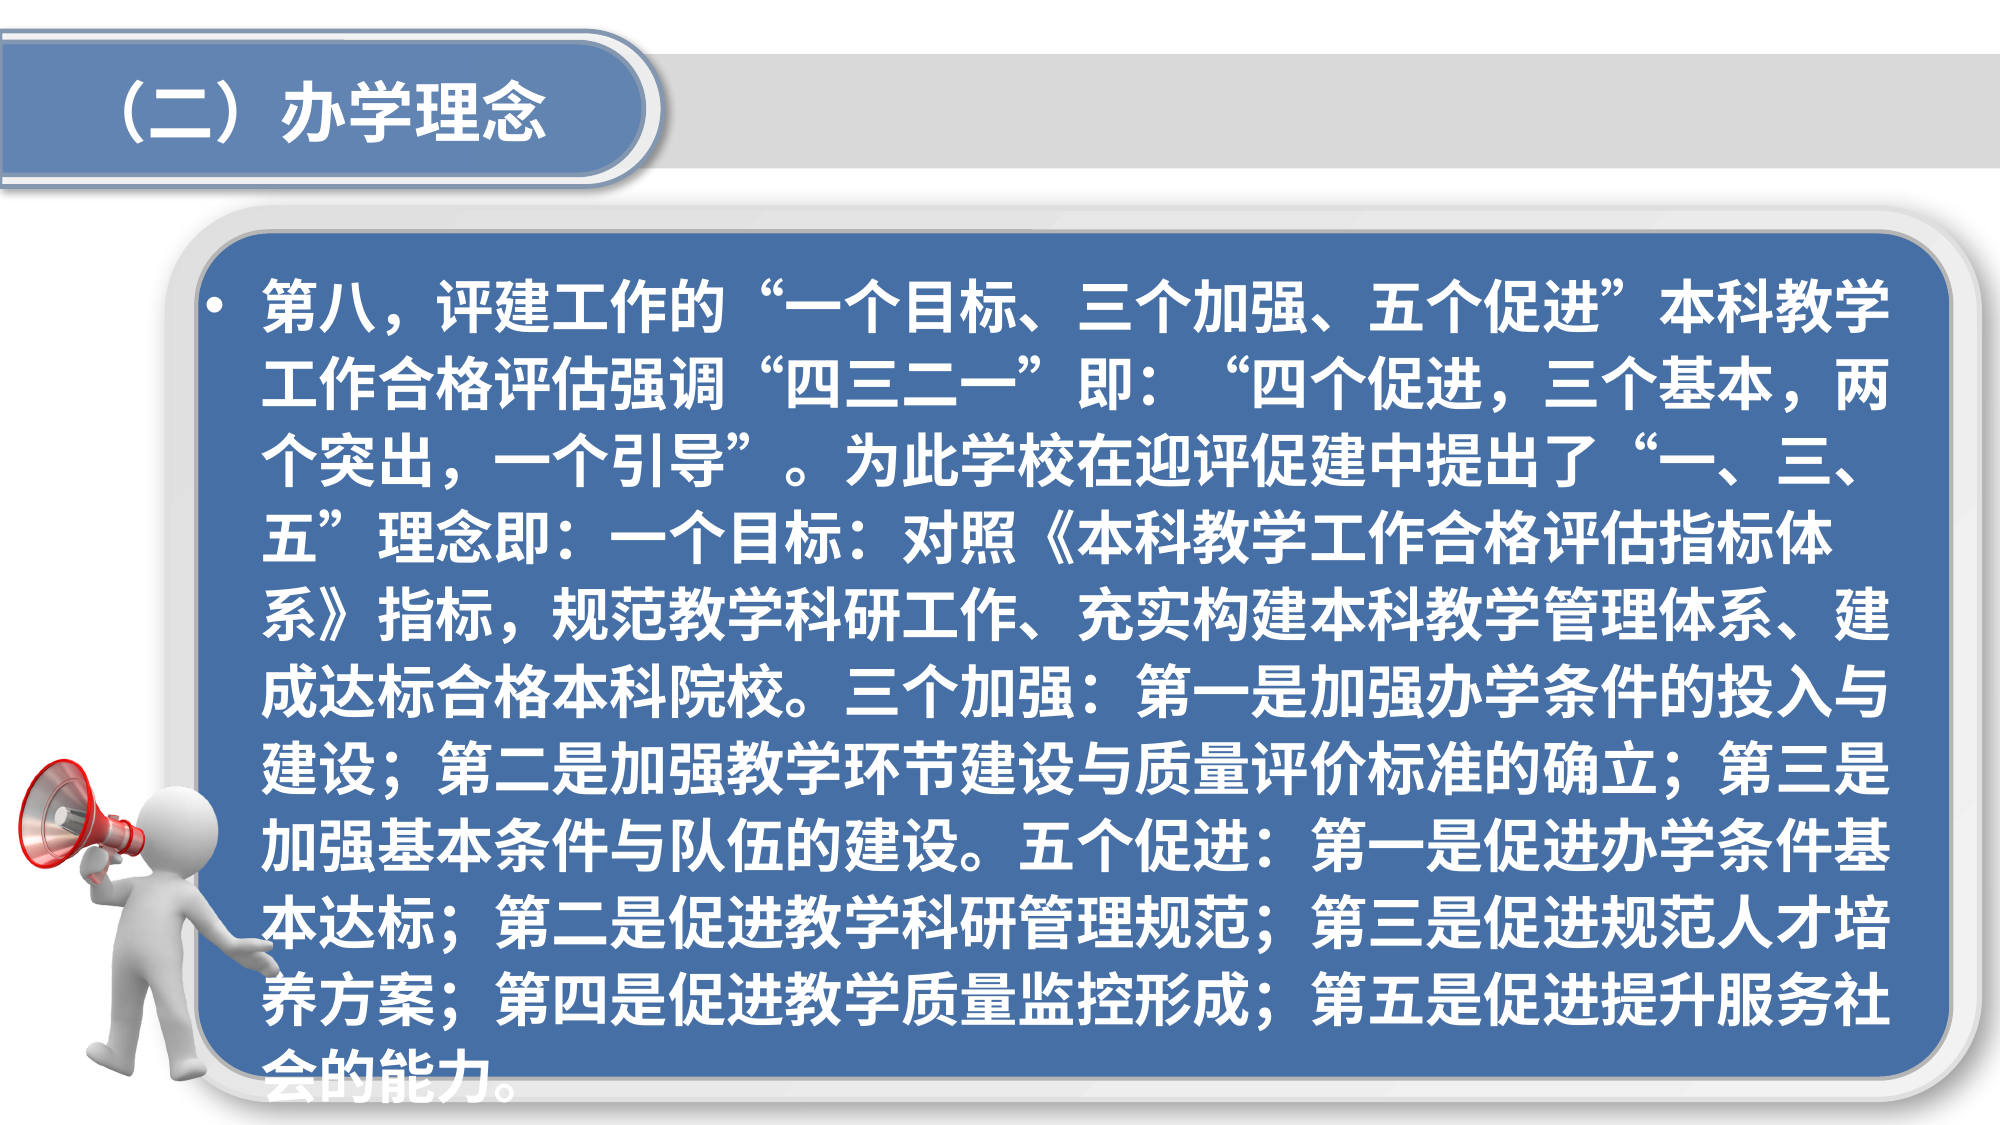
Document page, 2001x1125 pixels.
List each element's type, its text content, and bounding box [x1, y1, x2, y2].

text_box 第八，评建工作的“一个目标、三个加强、五个促进”本科教学工作合格评估强调“四三二一”即：“四个促进，三个基本，两个突出，一个引导”。为此学校在迎评促建中提出了“一、三、五”理念即：一个目标：对照《本科教学工作合格评估指标体系》指标，规范教学科研工作、充实构建本科教学管理体系、建成达标合格本科院校。三个加强：第一是加强办学条件的投入与建设；第二是加强教学环节建设与质量评价标准的确立；第三是加强基本条件与队伍的建设。五个促进：第一是促进办学条件基本达标；第二是促进教学科研管理规范；第三是促进规范人才培养方案；第四是促进教学质量监控形成；第五是促进提升服务社会的能力。 [189, 255, 1926, 1118]
text_box [213, 230, 1953, 1063]
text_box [0, 30, 663, 187]
picture [0, 739, 300, 1114]
text_box [663, 53, 2000, 169]
text_box [166, 206, 1981, 1089]
